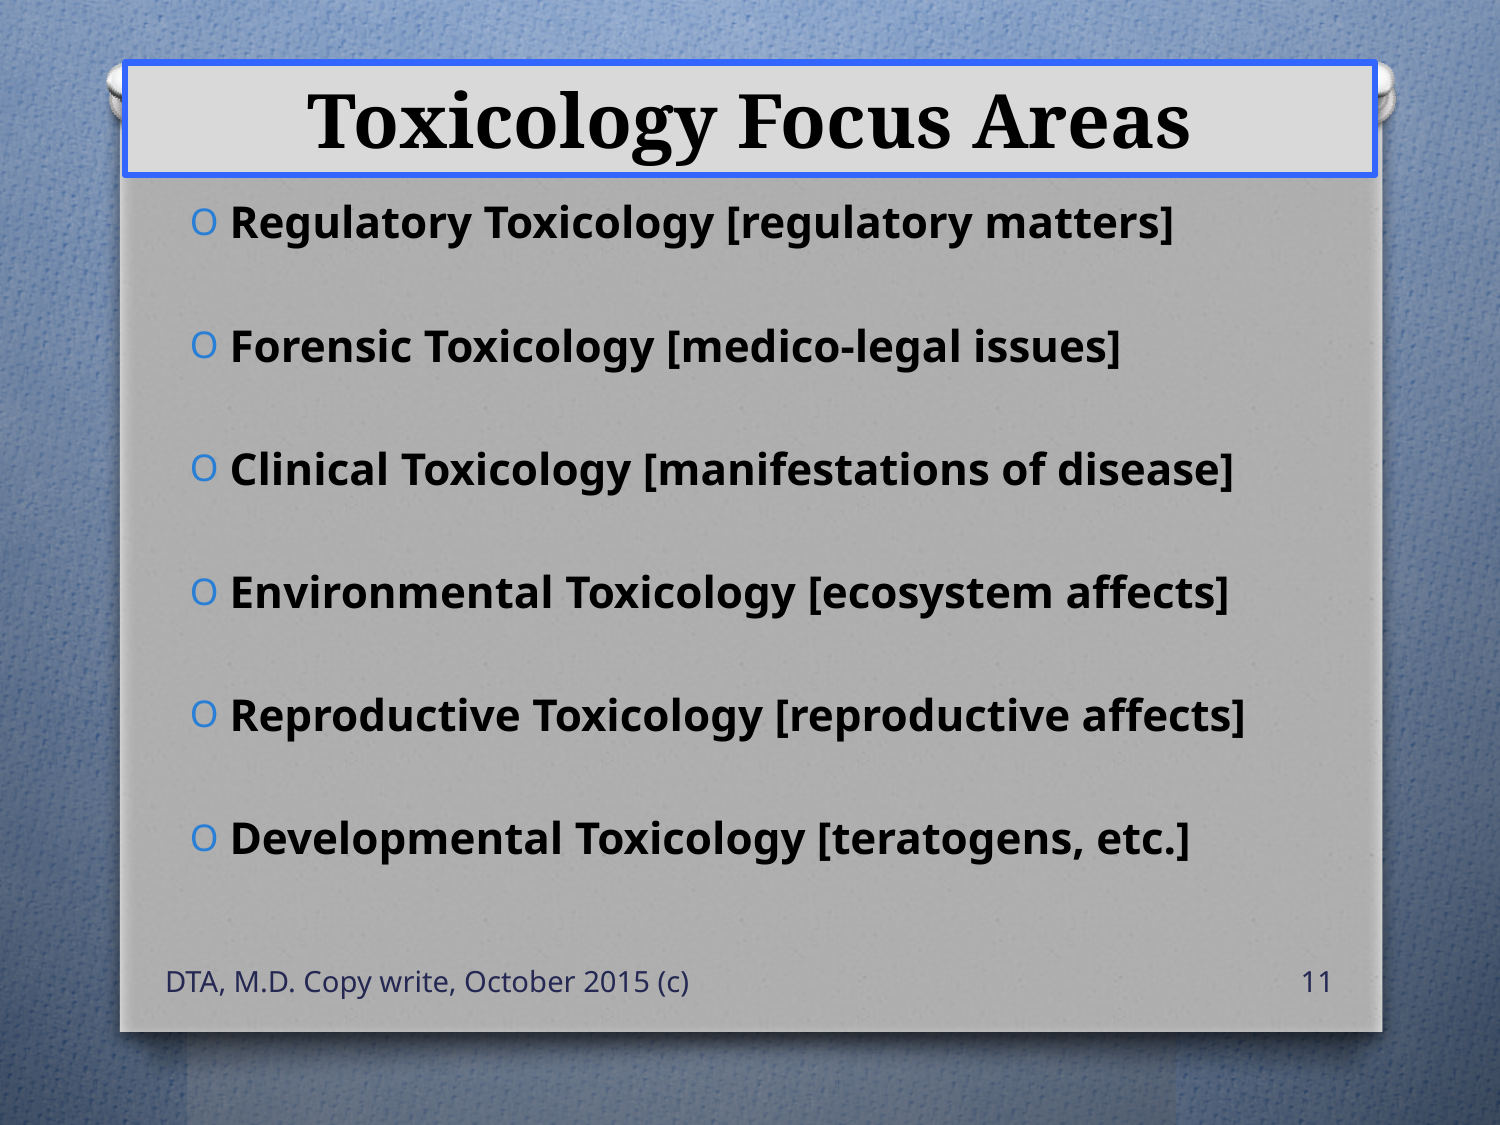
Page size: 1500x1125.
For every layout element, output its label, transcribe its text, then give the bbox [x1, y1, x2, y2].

title Toxicology Focus Areas [125, 62, 1375, 175]
slide_number 11 [1258, 952, 1350, 1013]
list Regulatory Toxicology [regulatory matters] Forensic Toxicology [medico-legal issues] Clinical Toxicology [manifestations of disease] Environmental Toxicology [ecosystem affects] Reproductive Toxicology [reproductive affects] Developmental Toxicology [teratogens, etc.] [174, 187, 1288, 1013]
picture [75, 29, 185, 138]
picture [1337, 35, 1439, 147]
footer DTA, M.D. Copy write, October 2015 (c) [150, 952, 1059, 1013]
